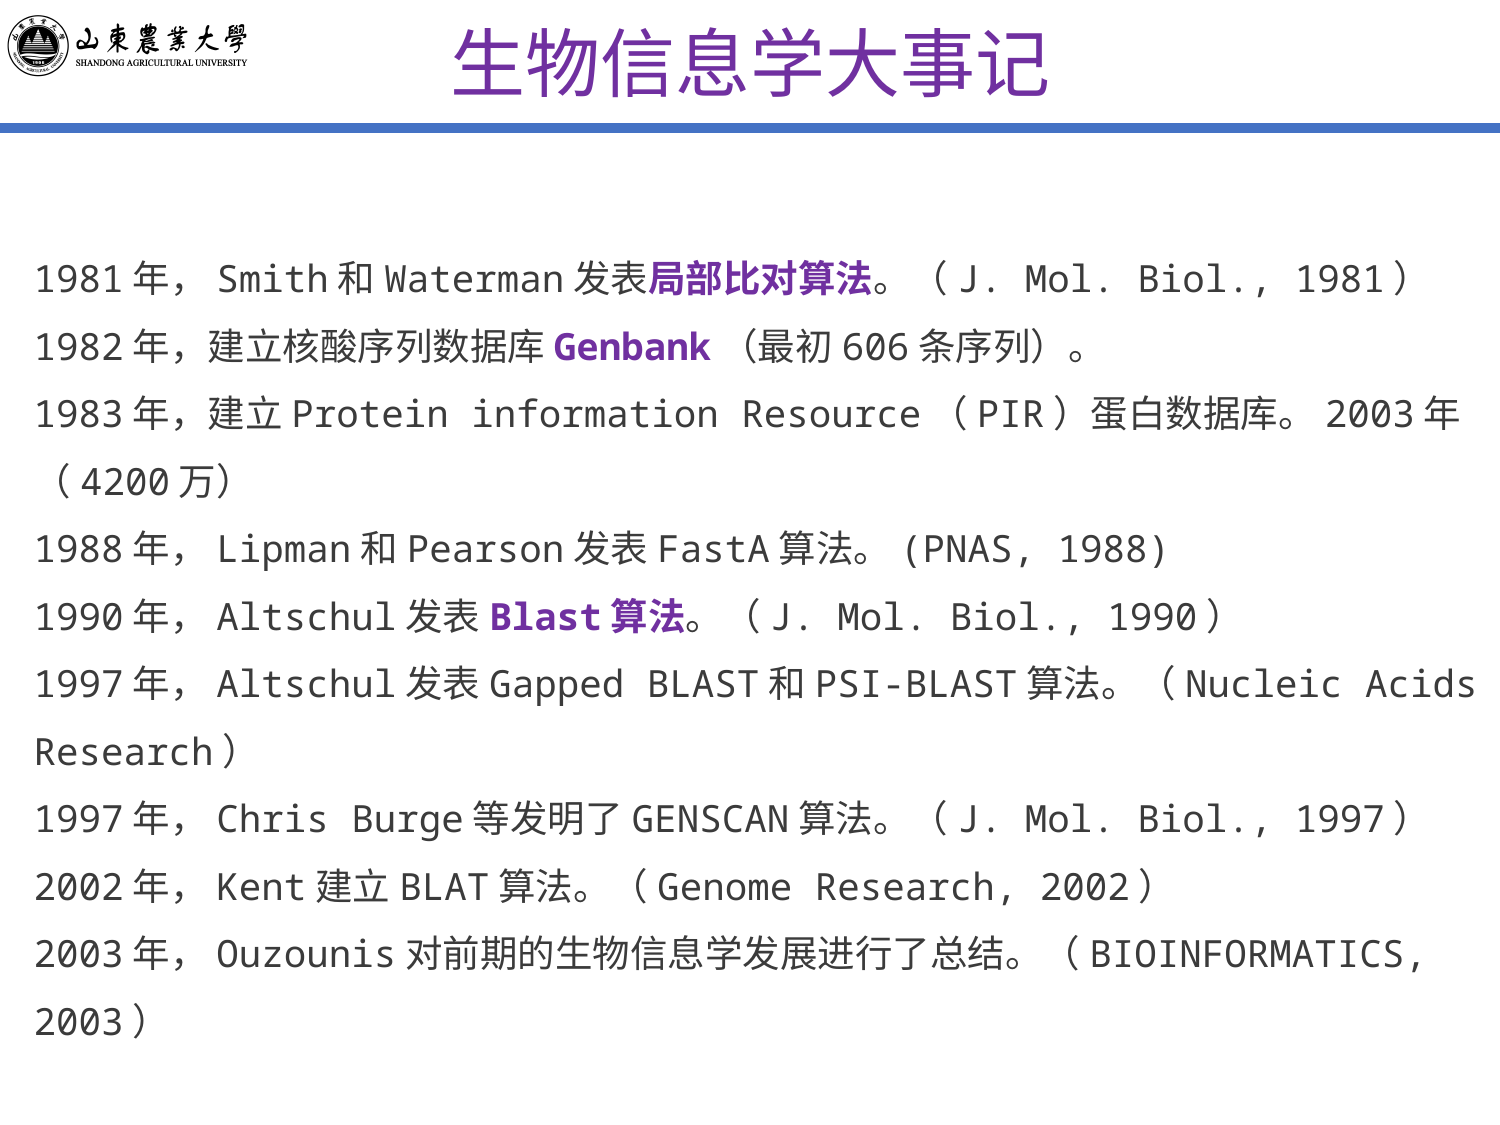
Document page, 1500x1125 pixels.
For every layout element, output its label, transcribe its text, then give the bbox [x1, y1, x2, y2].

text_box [0, 9, 1500, 128]
text_box 1981年，Smith和Waterman发表局部比对算法。（J. Mol. Biol., 1981） 1982年，建立核酸序列数据库Genbank（最初606条序列）。 1983年，建立Protein information Resource（PIR）蛋白数据库。2003年（4200万） 1988年，Lipman和Pearson发表FastA算法。(PNAS, 1988) 1990年，Altschul发表Blast算法。（J. Mol. Biol., 1990） 1997年，Altschul发表Gapped BLAST和PSI-BLAST算法。（Nucleic Acids Research） 1997年，Chris Burge等发明了GENSCAN算法。（J. Mol. Biol., 1997） 2002年，Kent建立BLAT算法。（Genome Research, 2002） 2003年，Ouzounis对前期的生物信息学发展进行了总结。（BIOINFORMATICS, 2003） [18, 225, 1500, 1051]
picture [0, 12, 255, 78]
